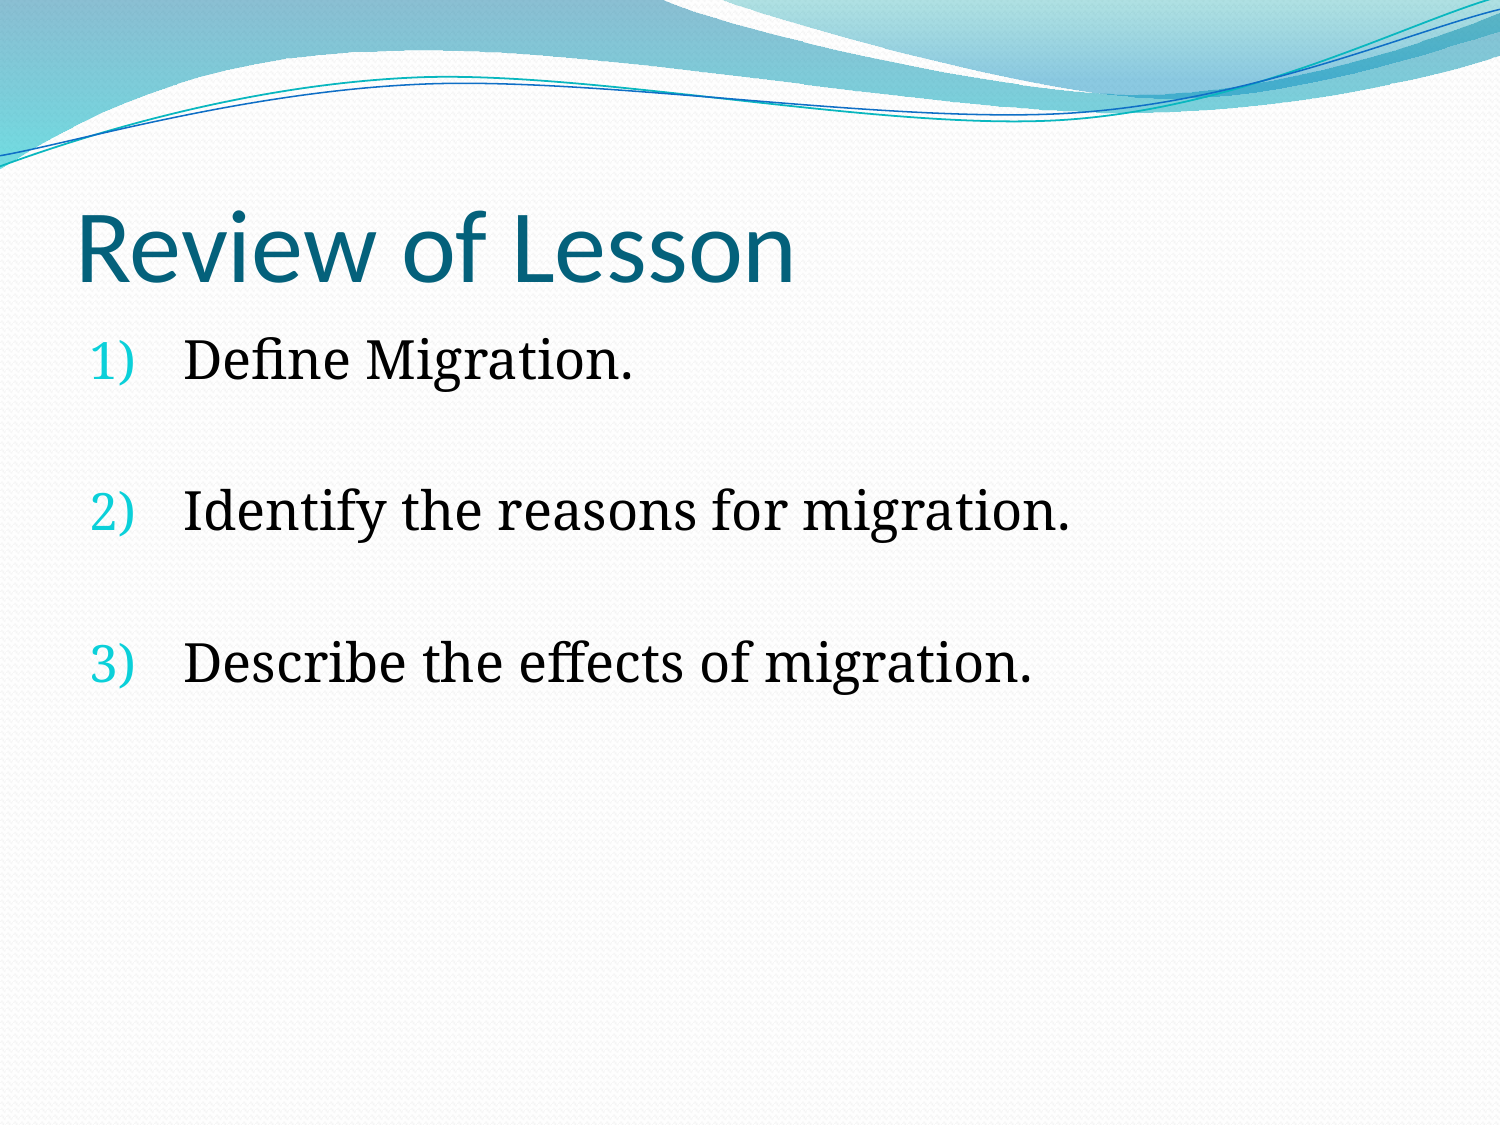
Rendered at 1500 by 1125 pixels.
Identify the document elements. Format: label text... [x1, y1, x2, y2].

title Review of Lesson [75, 115, 1425, 303]
list Define Migration. Identify the reasons for migration. Describe the effects of migration. [75, 317, 1425, 1038]
